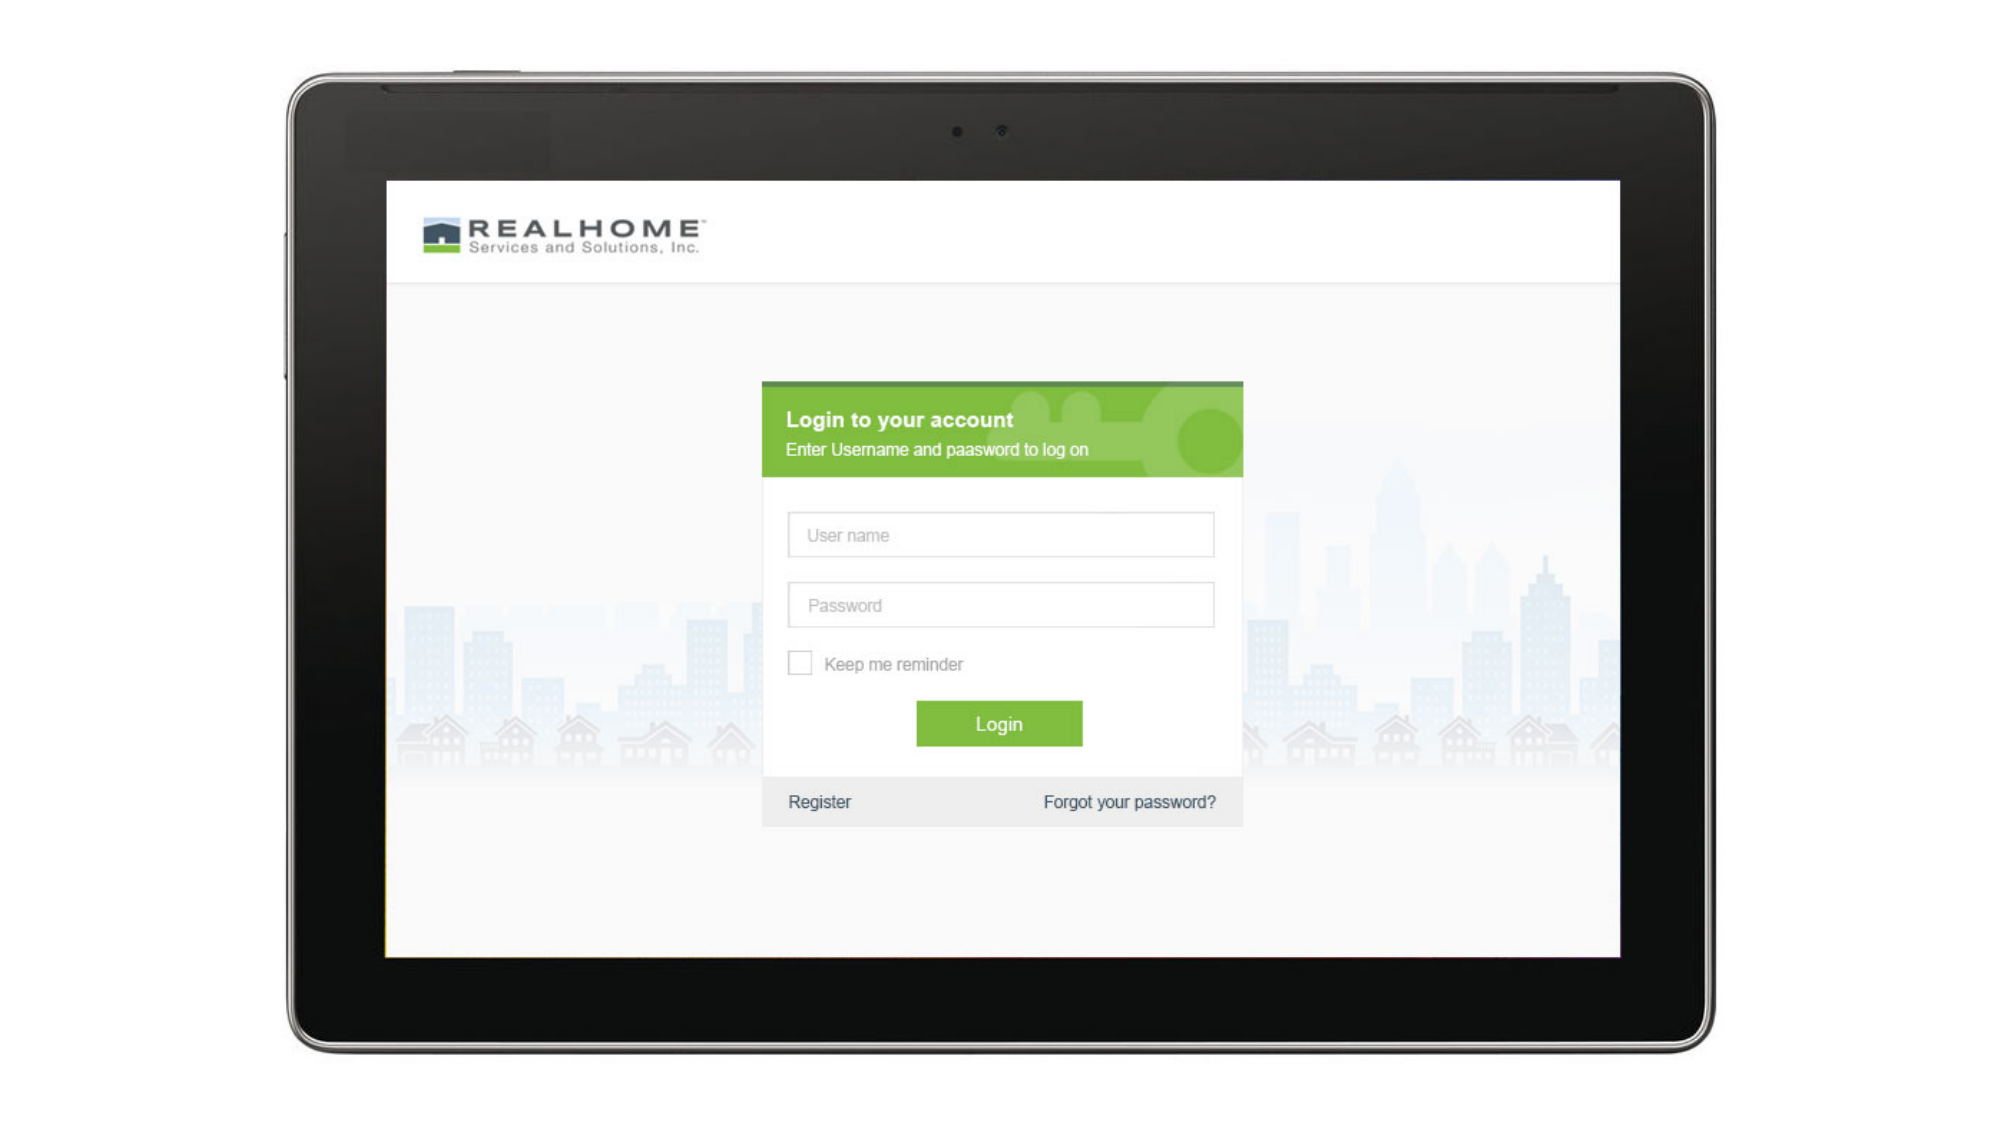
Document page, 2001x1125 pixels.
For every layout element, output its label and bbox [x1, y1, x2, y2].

picture [212, 0, 1788, 1125]
